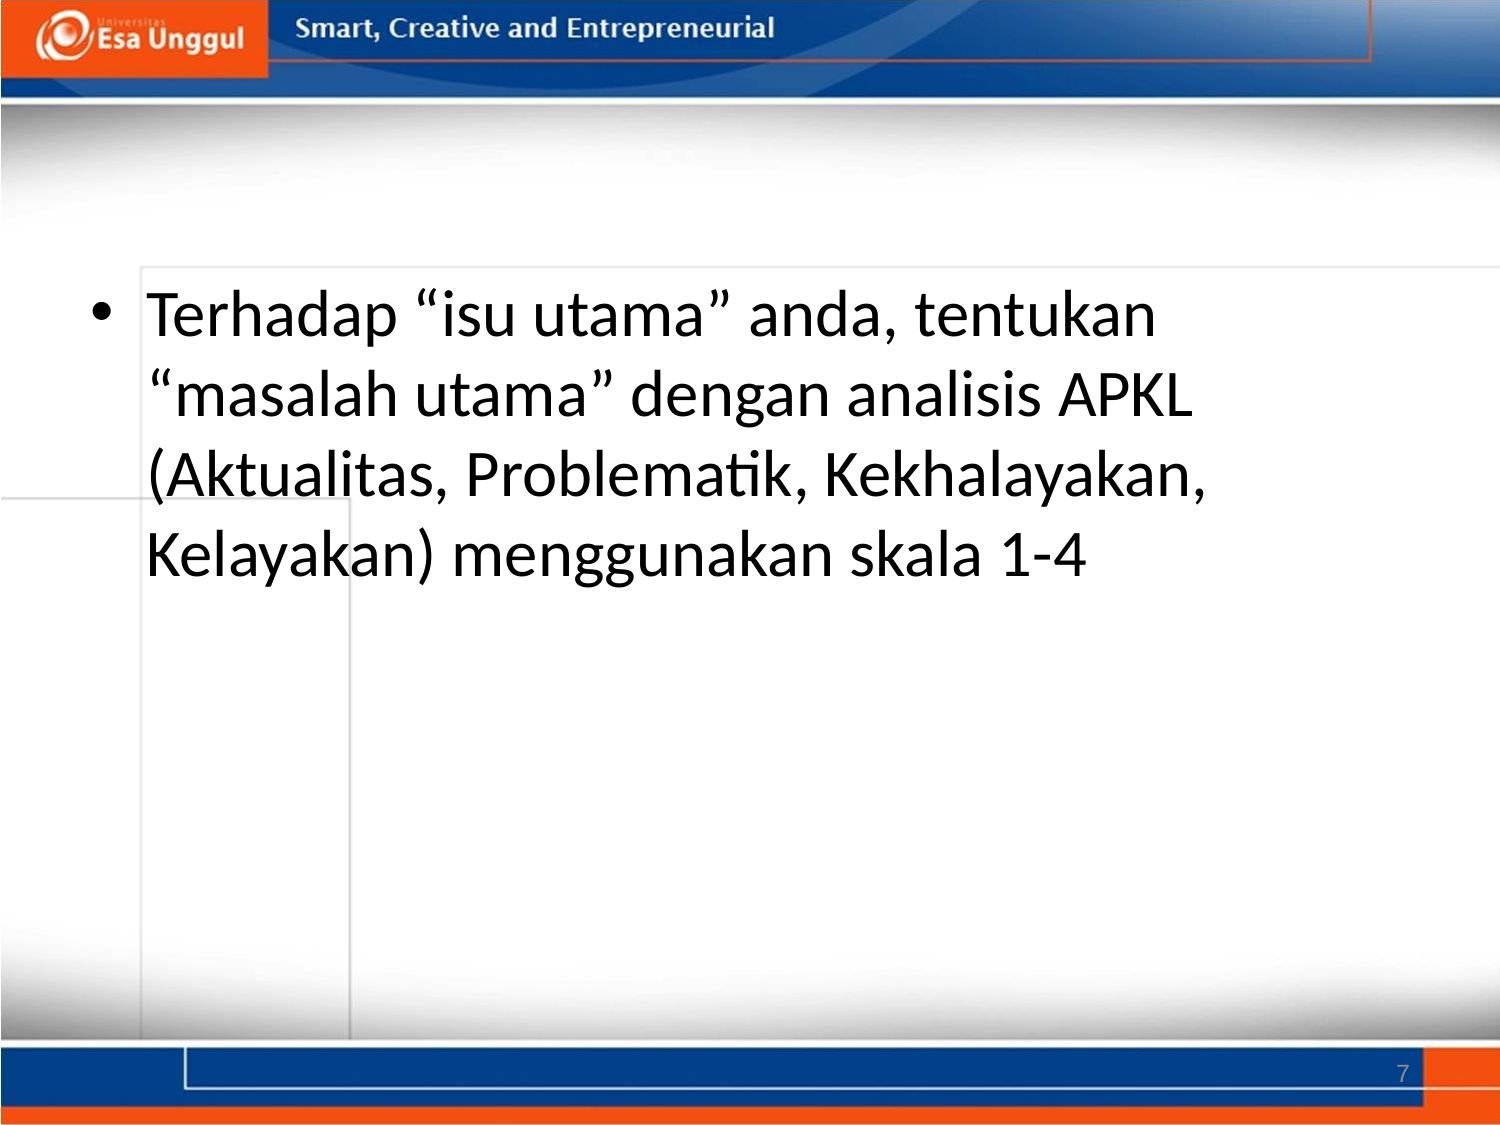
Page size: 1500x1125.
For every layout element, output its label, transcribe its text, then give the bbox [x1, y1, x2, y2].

slide_number 7 [1074, 1042, 1425, 1103]
list Terhadap “isu utama” anda, tentukan “masalah utama” dengan analisis APKL (Aktualitas, Problematik, Kekhalayakan, Kelayakan) menggunakan skala 1-4 [75, 262, 1425, 1005]
picture [0, 0, 1500, 1125]
